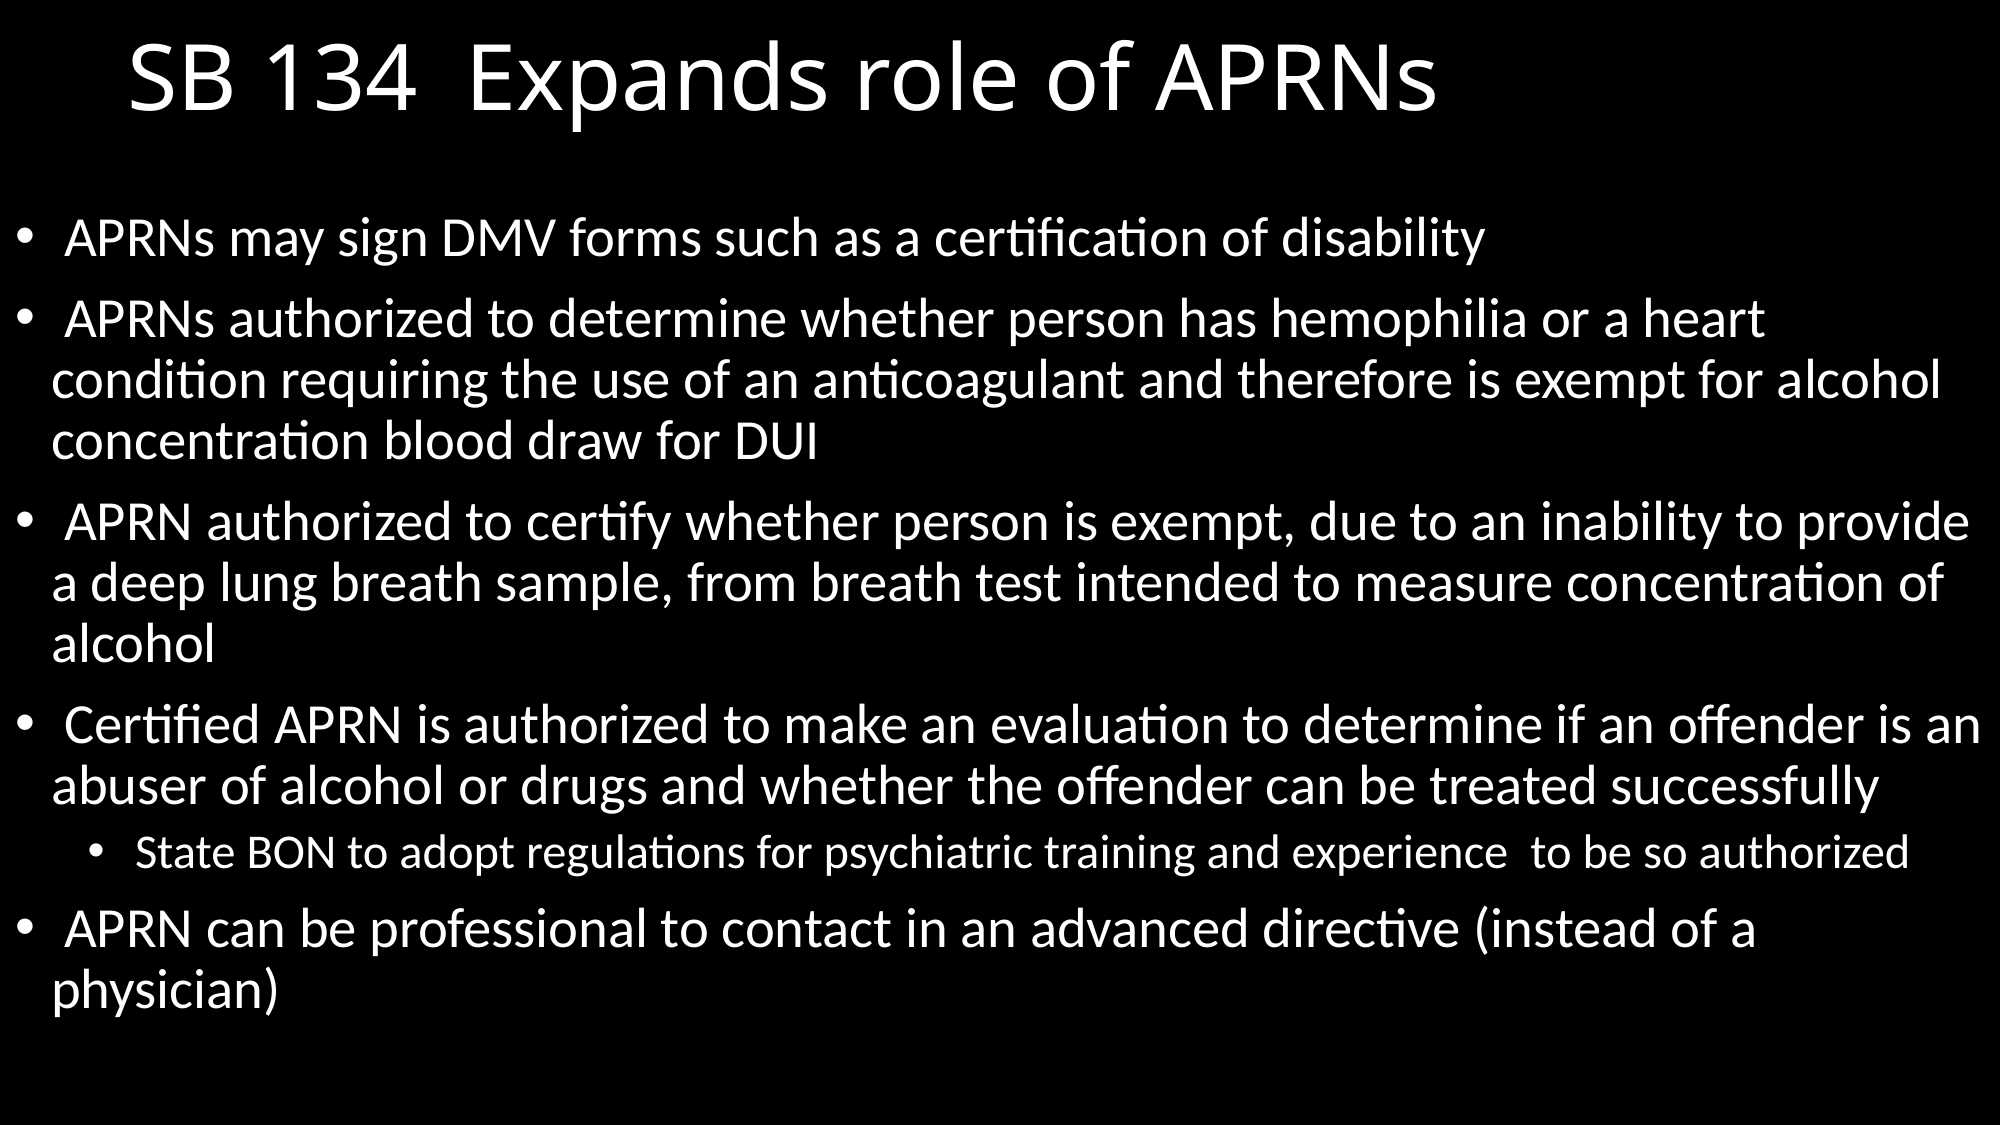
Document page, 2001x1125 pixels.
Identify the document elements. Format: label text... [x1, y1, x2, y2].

title SB 134 Expands role of APRNs [112, 0, 1838, 163]
list APRNs may sign DMV forms such as a certification of disability APRNs authorized to determine whether person has hemophilia or a heart condition requiring the use of an anticoagulant and therefore is exempt for alcohol concentration blood draw for DUI APRN authorized to certify whether person is exempt, due to an inability to provide a deep lung breath sample, from breath test intended to measure concentration of alcohol Certified APRN is authorized to make an evaluation to determine if an offender is an abuser of alcohol or drugs and whether the offender can be treated successfully State BON to adopt regulations for psychiatric training and experience to be so authorized APRN can be professional to contact in an advanced directive (instead of a physician) [0, 200, 2000, 1064]
